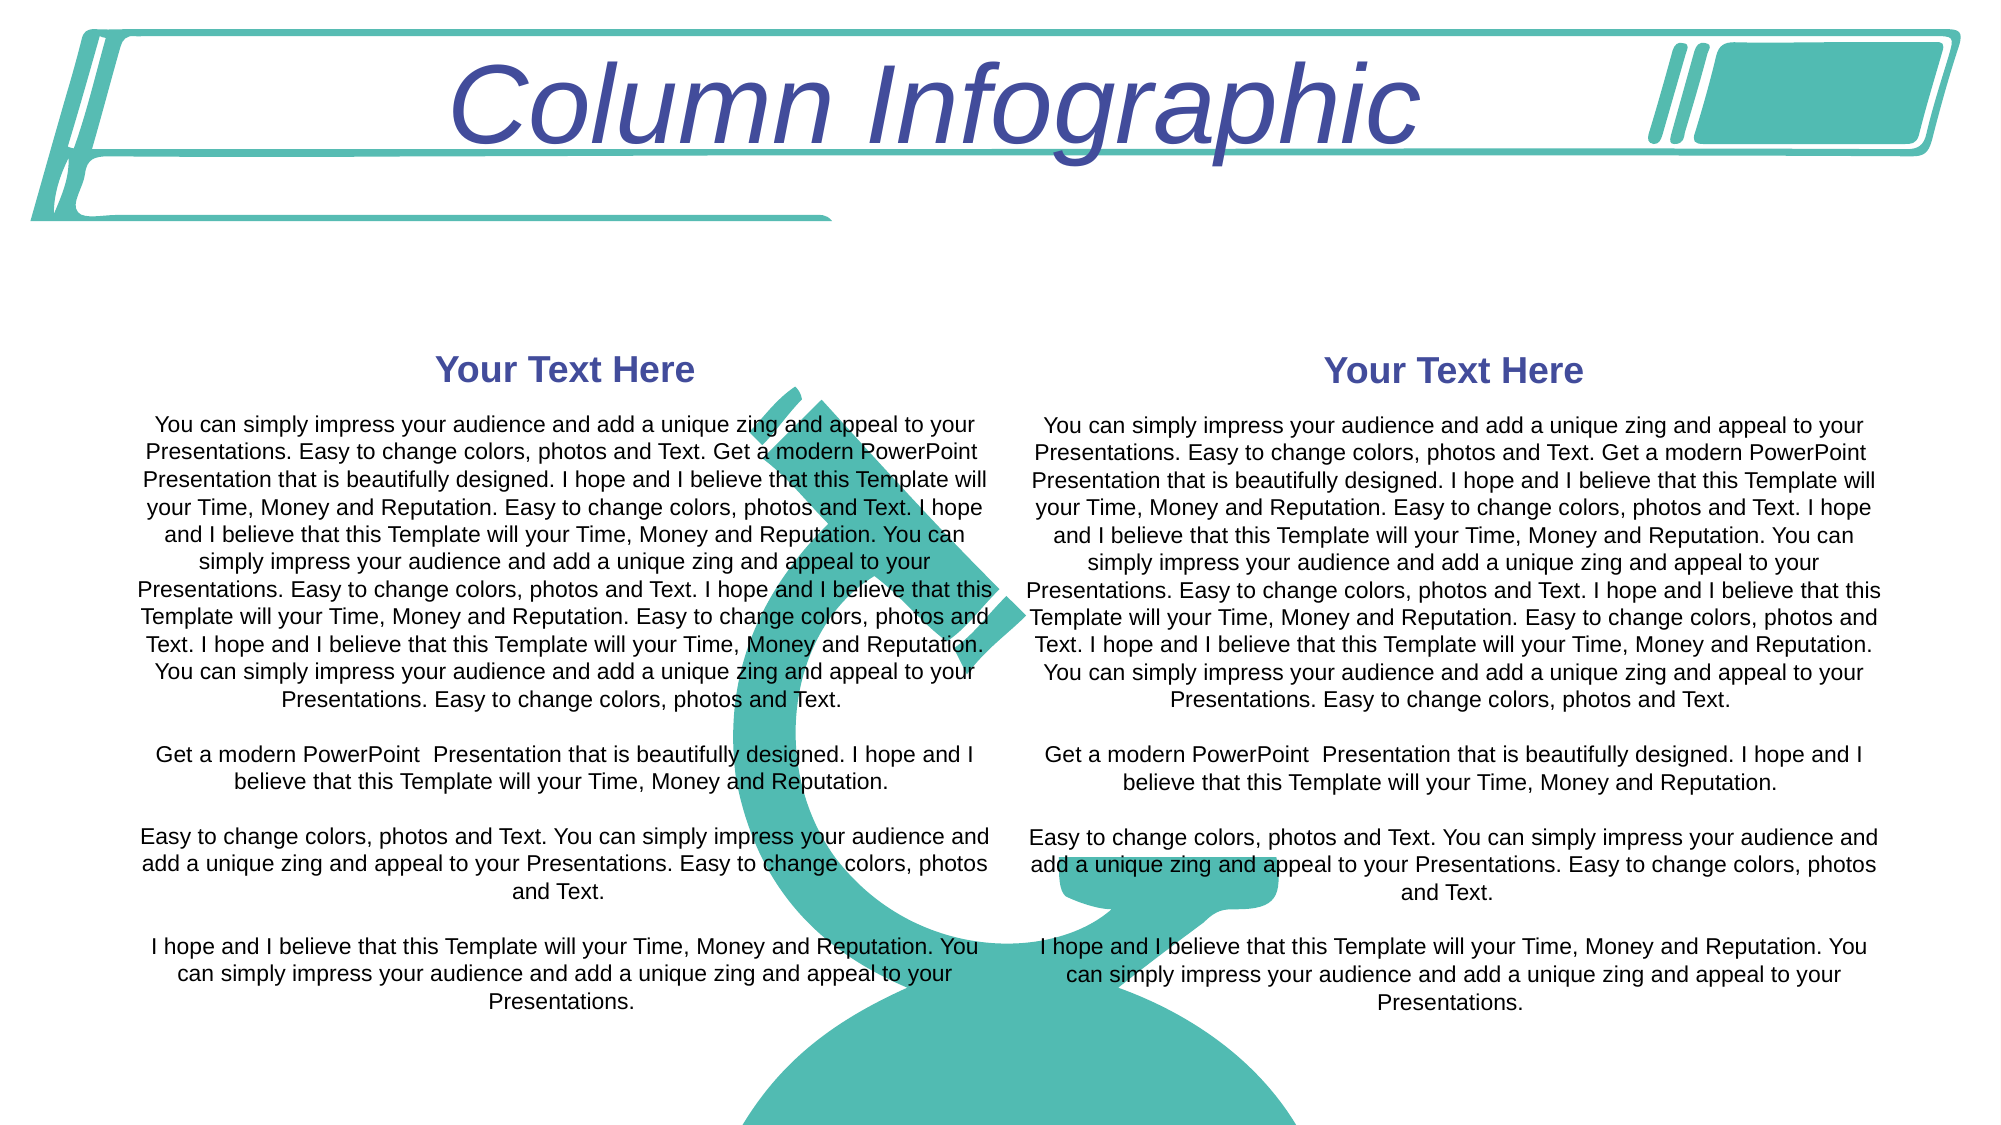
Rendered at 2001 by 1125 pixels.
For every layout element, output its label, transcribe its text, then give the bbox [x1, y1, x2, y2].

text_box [722, 1029, 1297, 1125]
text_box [1009, 338, 1899, 1030]
text_box Column Infographic [432, 6, 1728, 177]
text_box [120, 337, 1010, 1029]
